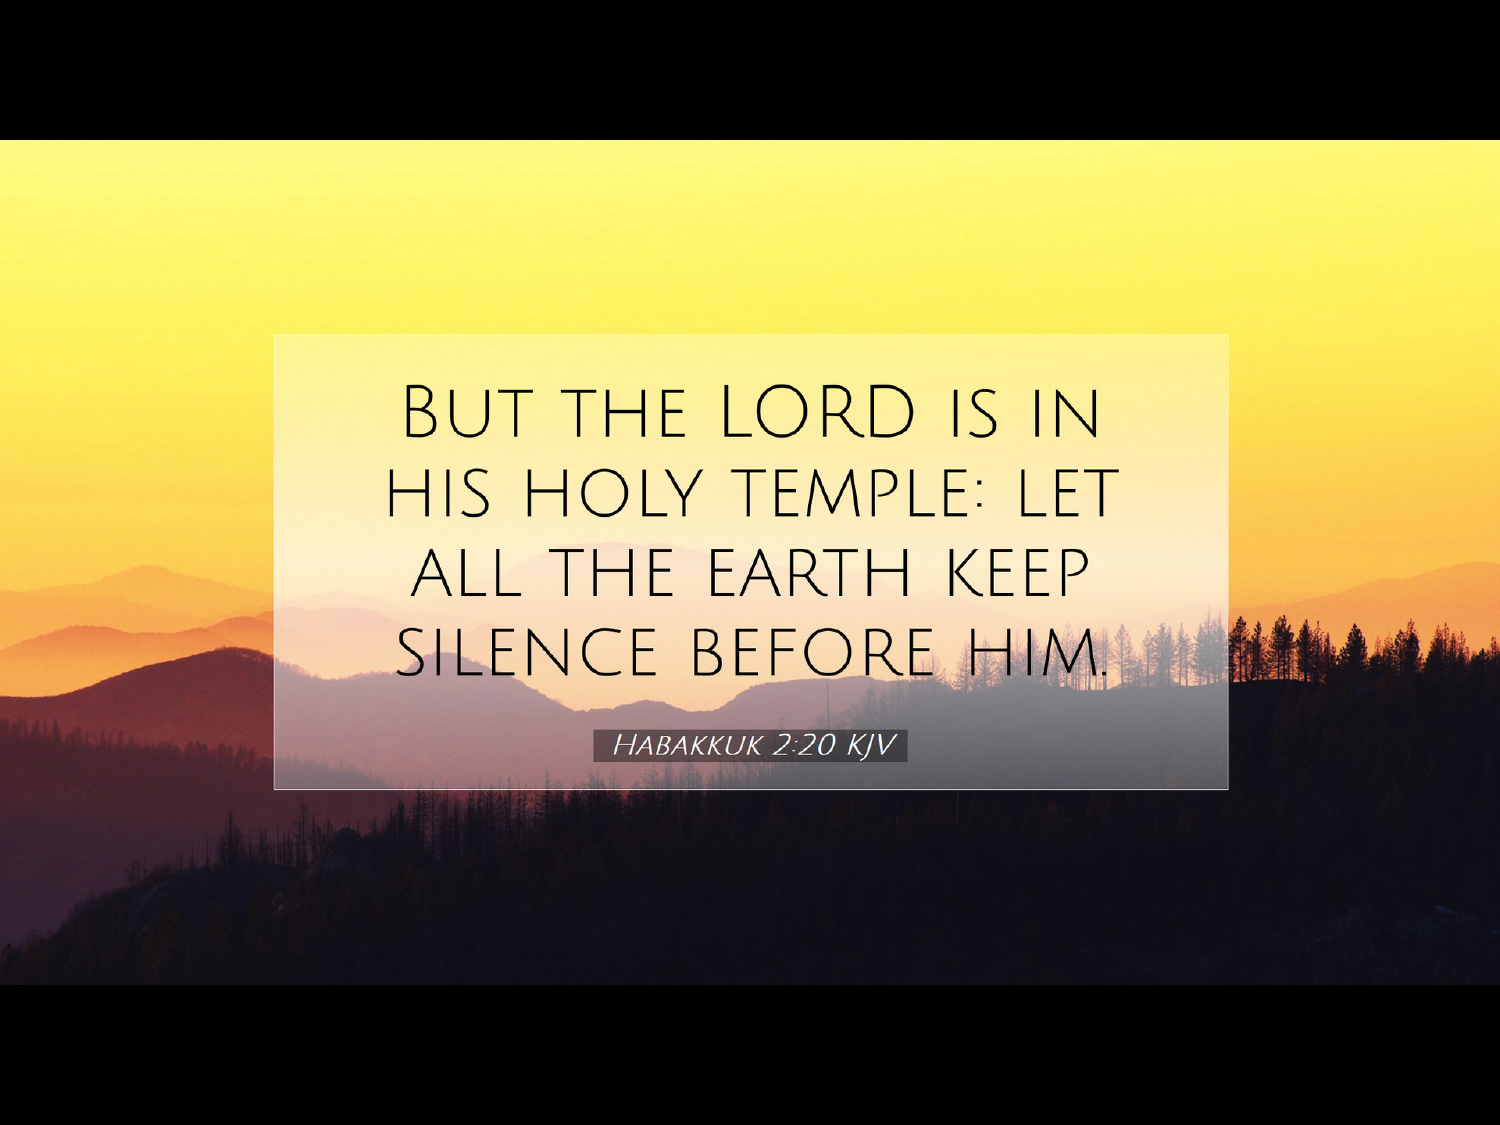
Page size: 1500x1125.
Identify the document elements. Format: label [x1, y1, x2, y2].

picture [0, 140, 1500, 985]
